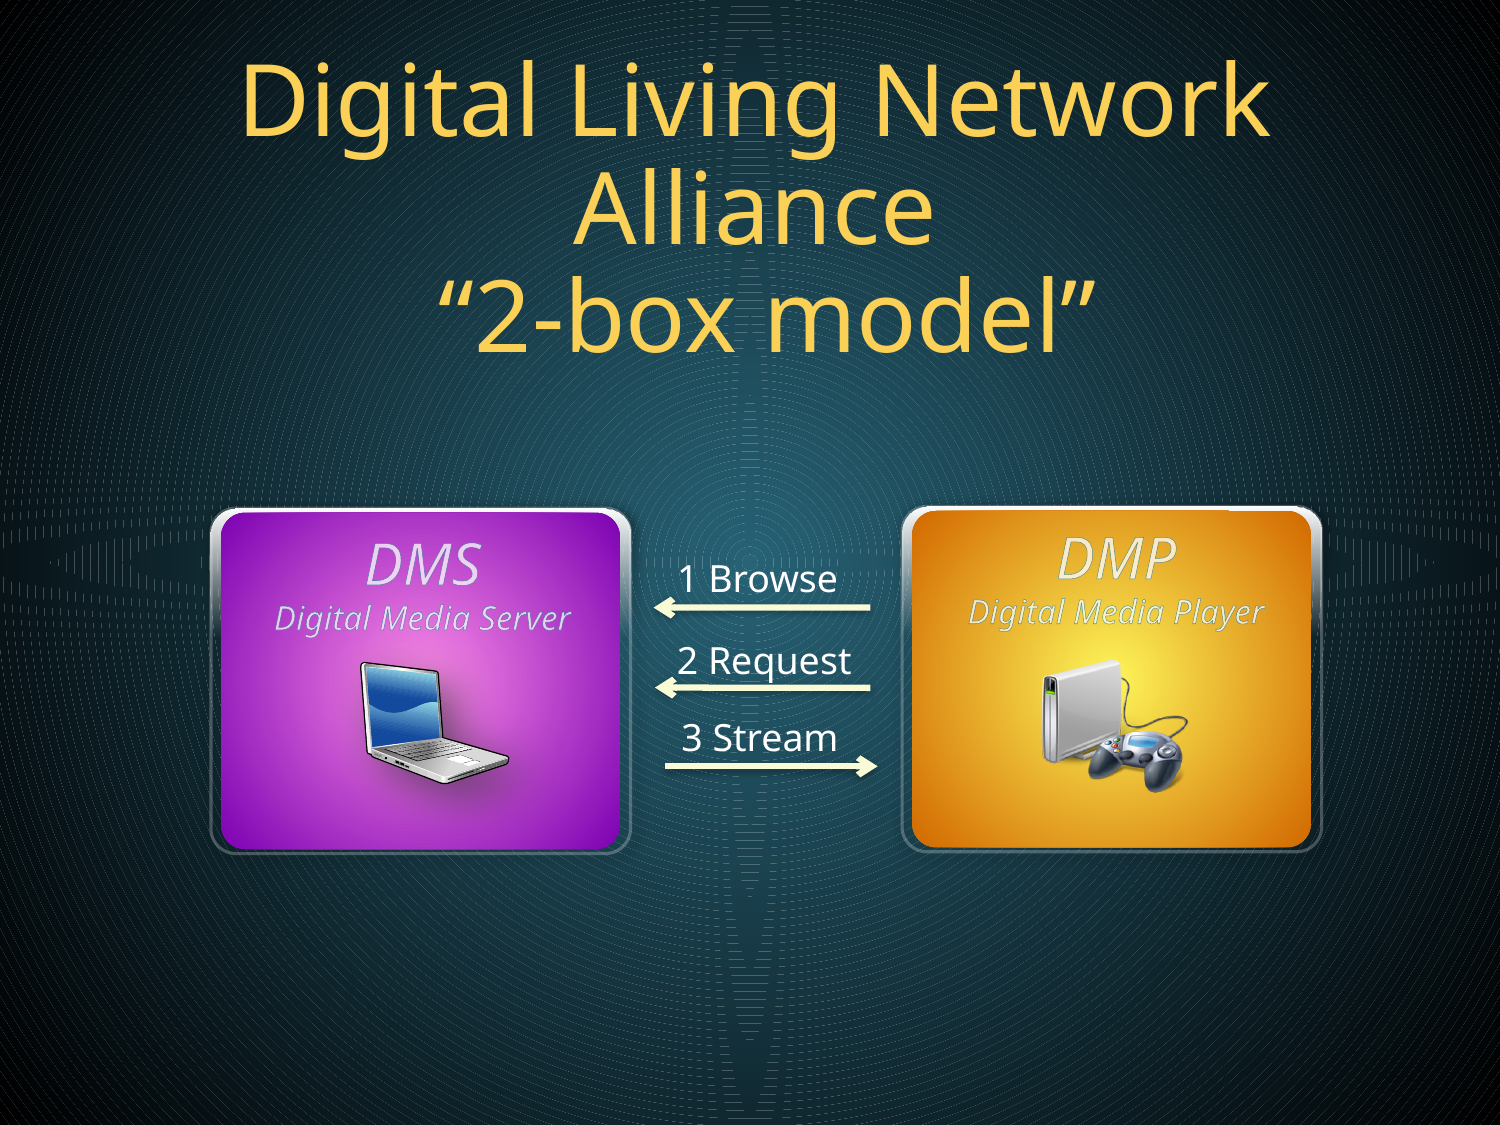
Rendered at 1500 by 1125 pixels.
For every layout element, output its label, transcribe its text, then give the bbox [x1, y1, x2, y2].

text_box 2 Request [662, 629, 867, 685]
text_box 1 Browse [662, 547, 854, 606]
picture [359, 661, 511, 785]
text_box 3 Stream [666, 706, 854, 766]
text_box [901, 506, 1322, 853]
picture [1041, 660, 1189, 795]
title Digital Living Network Alliance “2-box model” [56, 42, 1454, 277]
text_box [210, 507, 631, 854]
